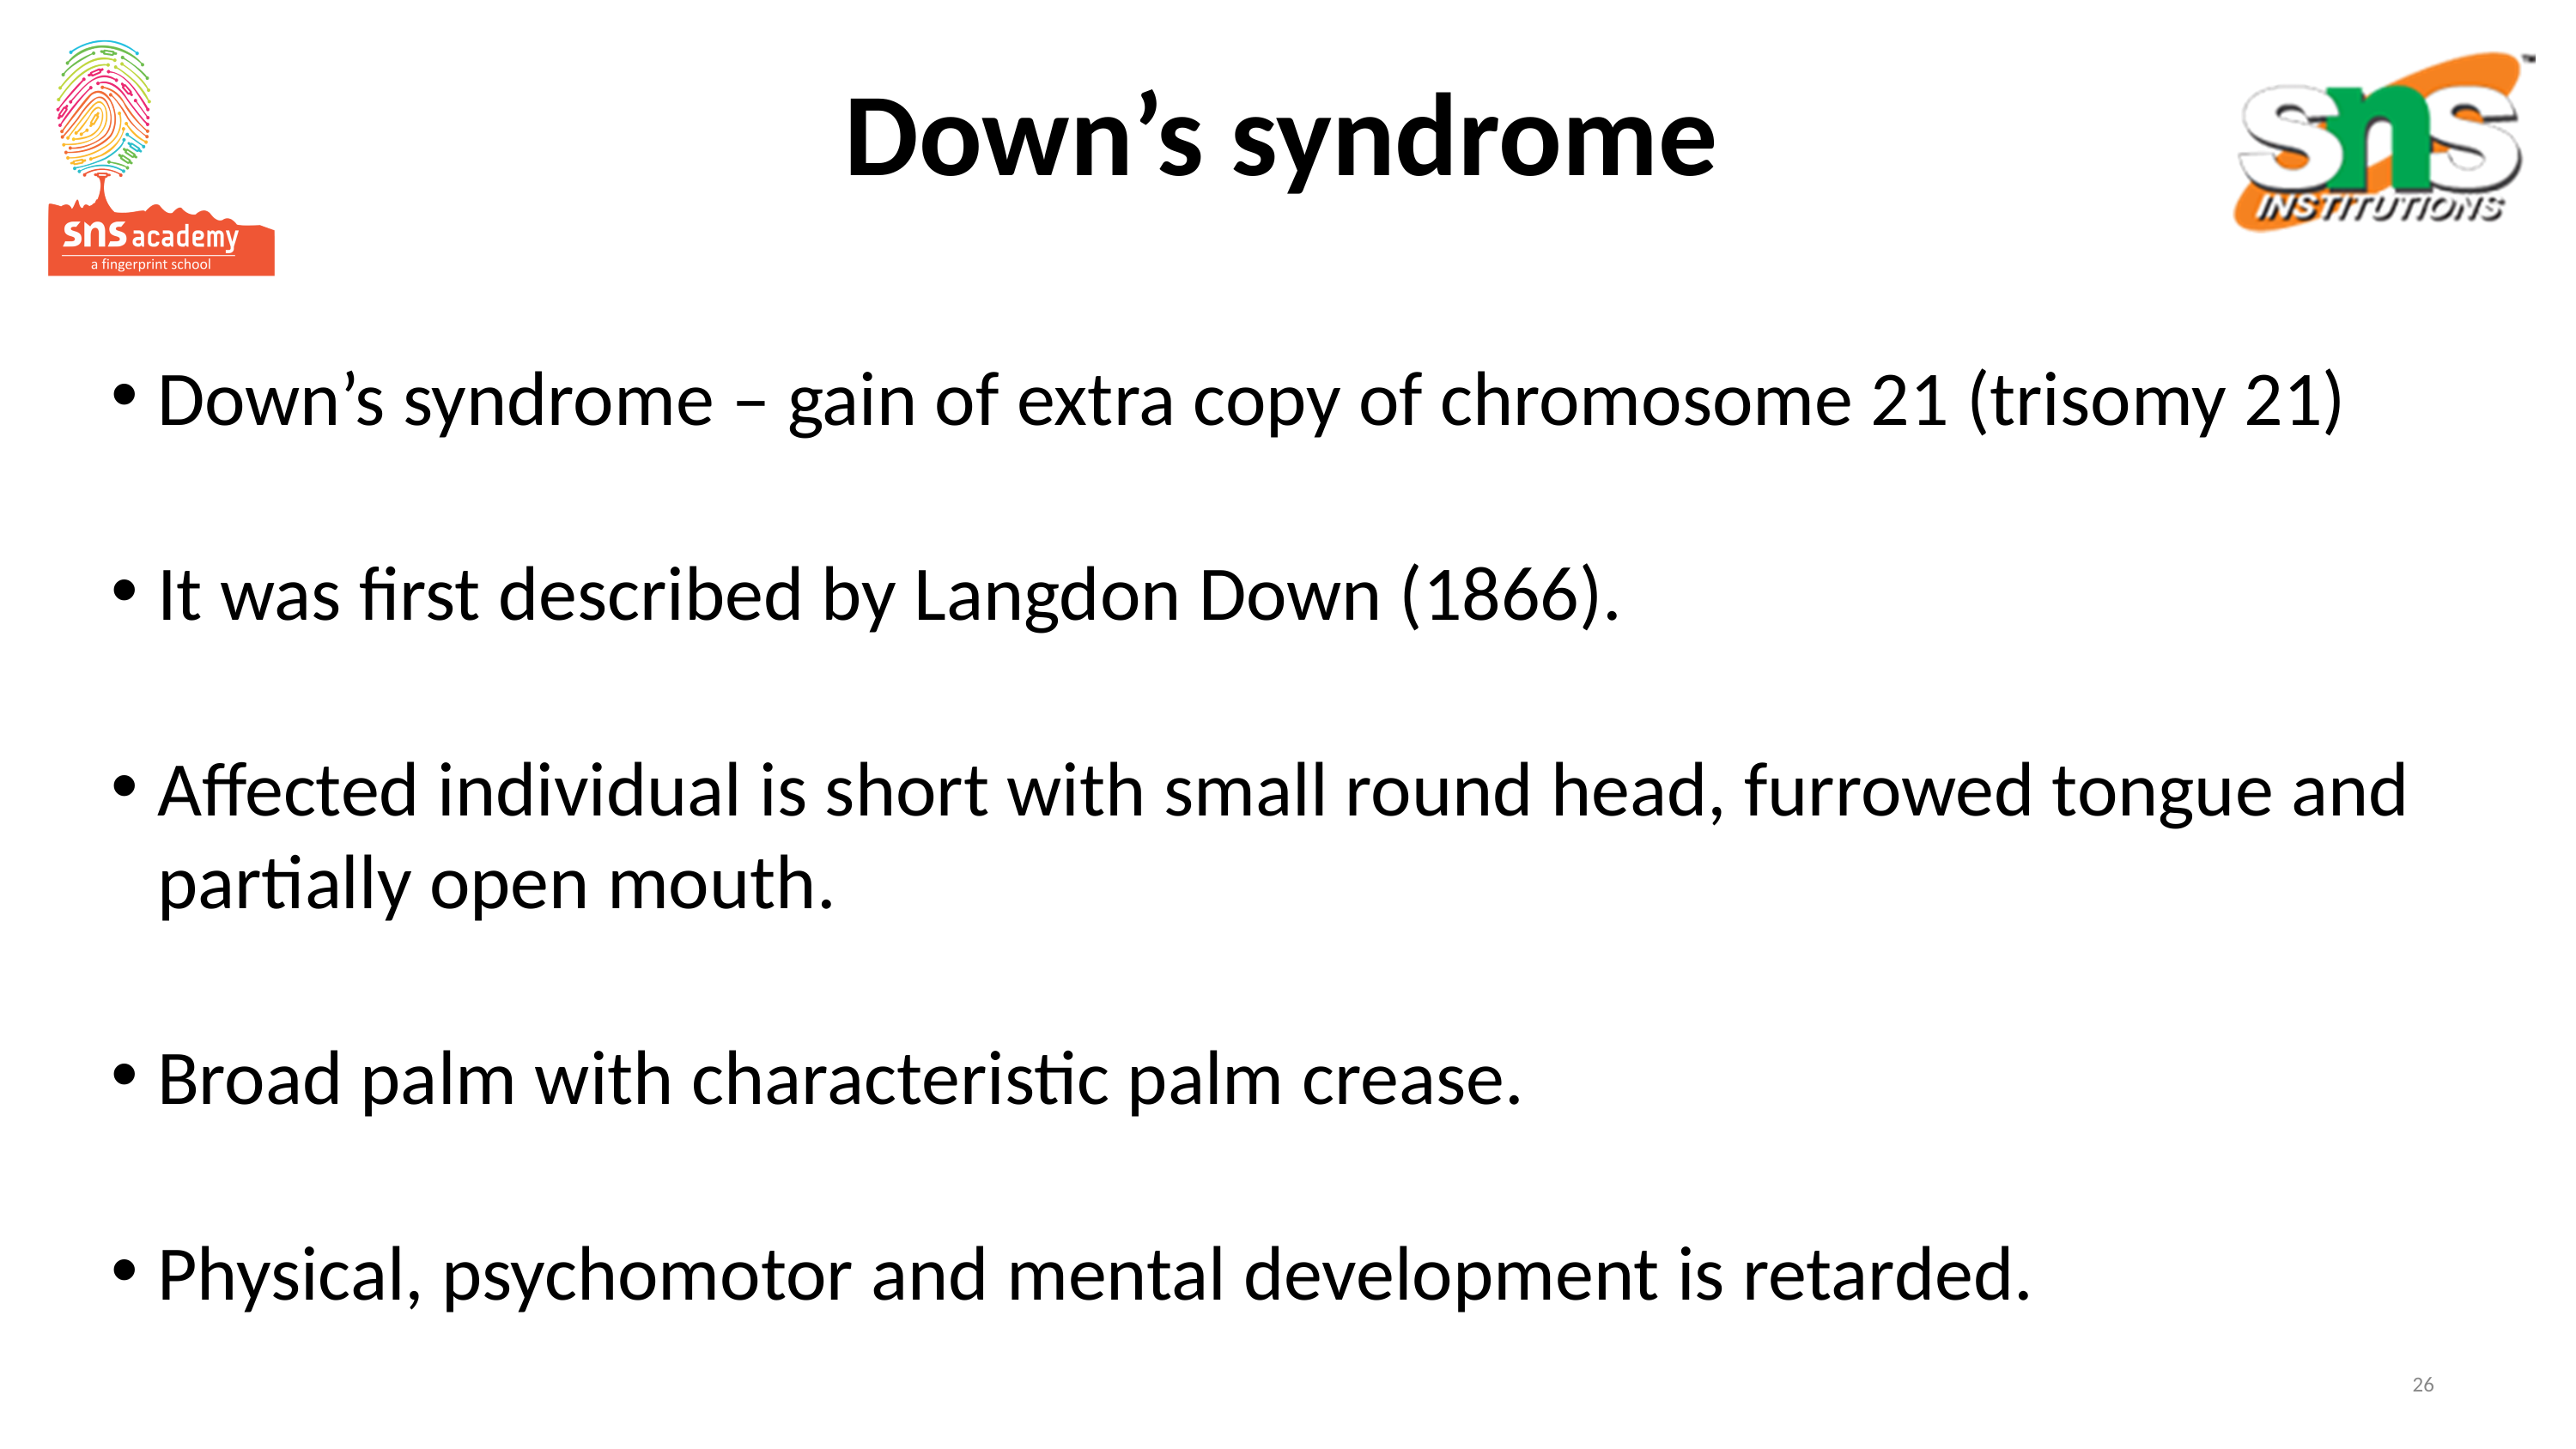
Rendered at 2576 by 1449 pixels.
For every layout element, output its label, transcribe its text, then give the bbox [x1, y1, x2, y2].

picture [38, 33, 280, 285]
list Down’s syndrome – gain of extra copy of chromosome 21 (trisomy 21) It was first described by Langdon Down (1866). Affected individual is short with small round head, furrowed tongue and partially open mouth. Broad palm with characteristic palm crease. Physical, psychomotor and mental development is retarded. [83, 341, 2486, 1324]
picture [2233, 50, 2536, 233]
title Down’s syndrome [702, 48, 1862, 209]
slide_number 26 [2146, 1357, 2447, 1410]
